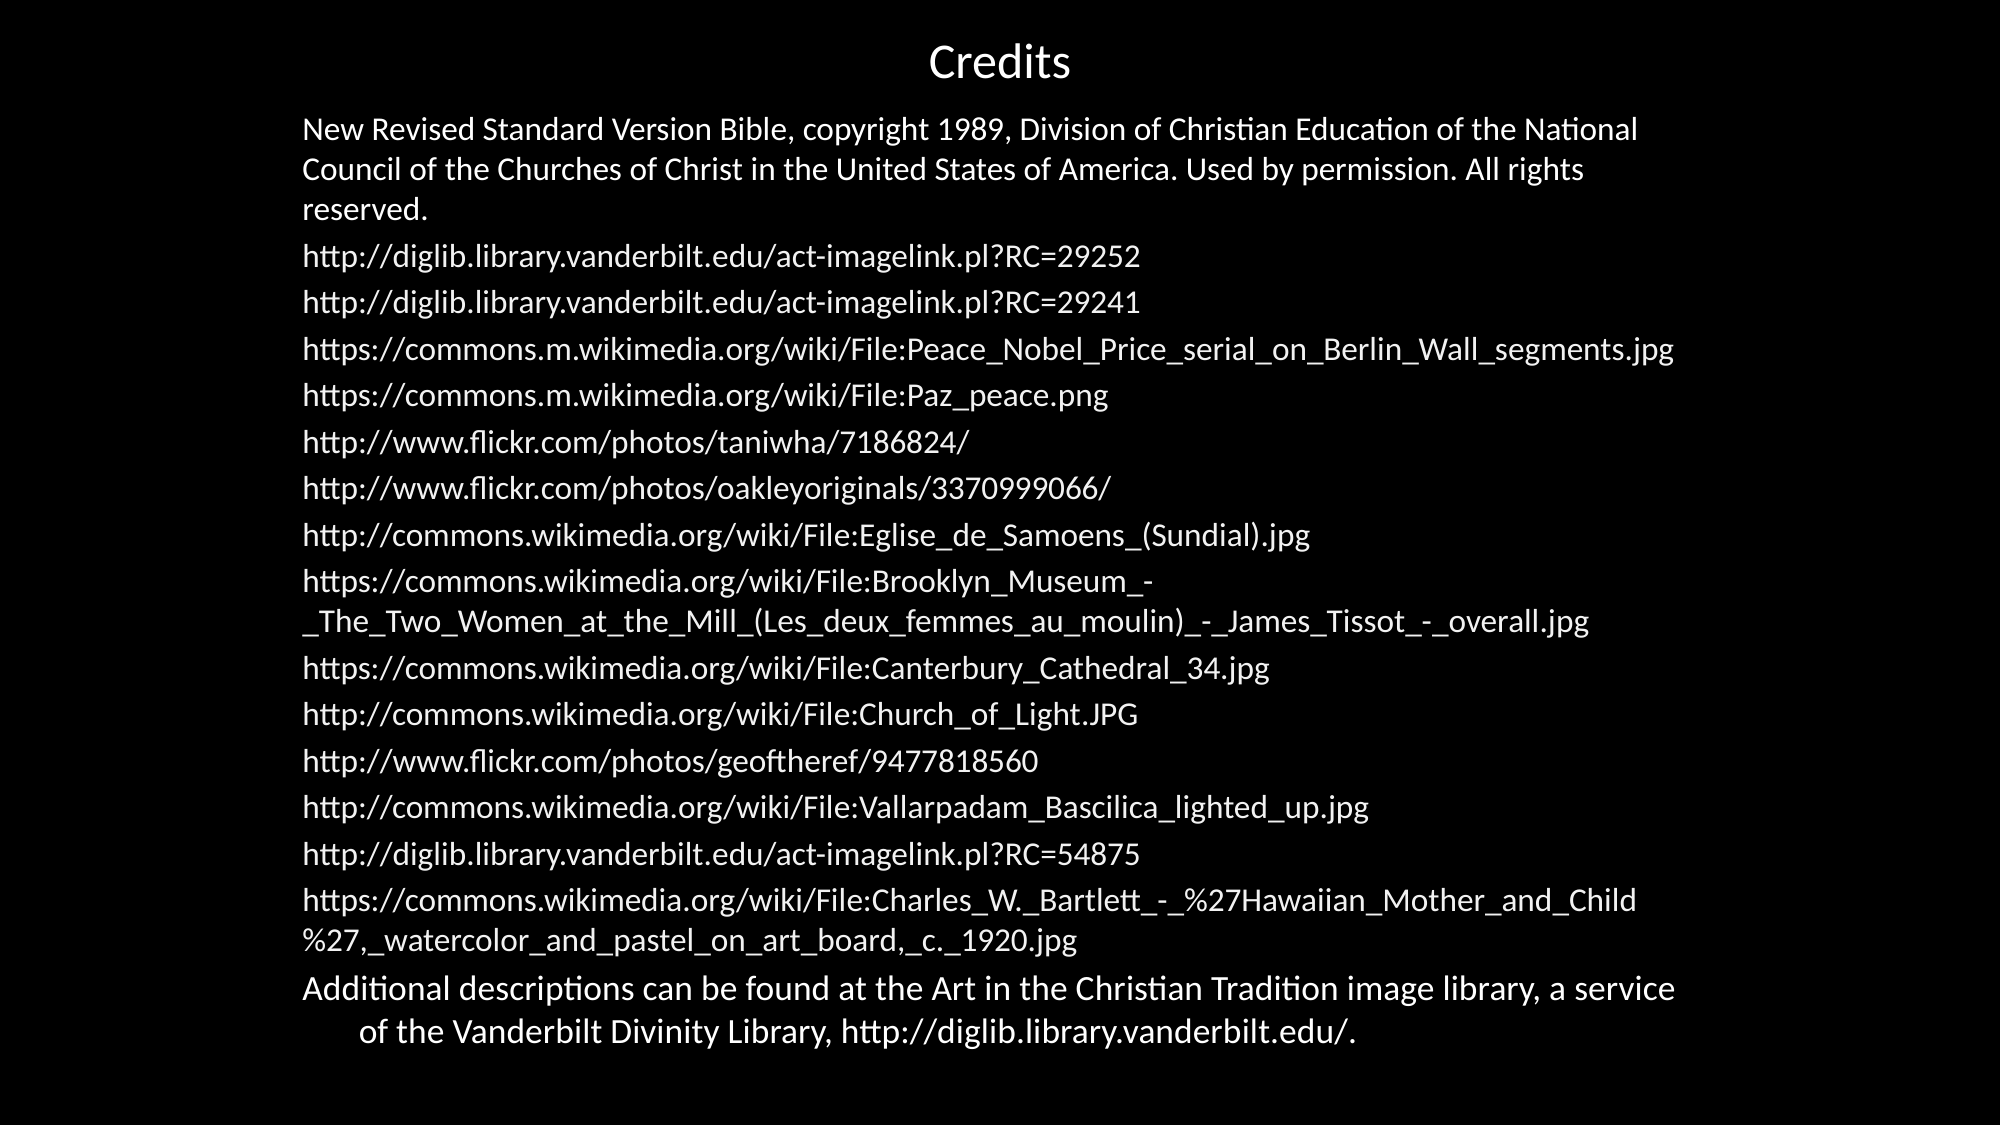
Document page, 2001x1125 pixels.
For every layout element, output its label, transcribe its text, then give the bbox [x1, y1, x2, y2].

title Credits [324, 17, 1676, 99]
list New Revised Standard Version Bible, copyright 1989, Division of Christian Education of the National Council of the Churches of Christ in the United States of America. Used by permission. All rights reserved. http://diglib.library.vanderbilt.edu/act-imagelink.pl?RC=29252 http://diglib.library.vanderbilt.edu/act-imagelink.pl?RC=29241 https://commons.m.wikimedia.org/wiki/File:Peace_Nobel_Price_serial_on_Berlin_Wall_segments.jpg https://commons.m.wikimedia.org/wiki/File:Paz_peace.png http://www.flickr.com/photos/taniwha/7186824/ http://www.flickr.com/photos/oakleyoriginals/3370999066/ http://commons.wikimedia.org/wiki/File:Eglise_de_Samoens_(Sundial).jpg https://commons.wikimedia.org/wiki/File:Brooklyn_Museum_-_The_Two_Women_at_the_Mill_(Les_deux_femmes_au_moulin)_-_James_Tissot_-_overall.jpg https://commons.wikimedia.org/wiki/File:Canterbury_Cathedral_34.jpg http://commons.wikimedia.org/wiki/File:Church_of_Light.JPG http://www.flickr.com/photos/geoftheref/9477818560 http://commons.wikimedia.org/wiki/File:Vallarpadam_Bascilica_lighted_up.jpg http://diglib.library.vanderbilt.edu/act-imagelink.pl?RC=54875 https://commons.wikimedia.org/wiki/File:Charles_W._Bartlett_-_%27Hawaiian_Mother_and_Child%27,_watercolor_and_pastel_on_art_board,_c._1920.jpg Additional descriptions can be found at the Art in the Christian Tradition image library, a service of the Vanderbilt Divinity Library, http://diglib.library.vanderbilt.edu/. [287, 99, 1701, 1125]
